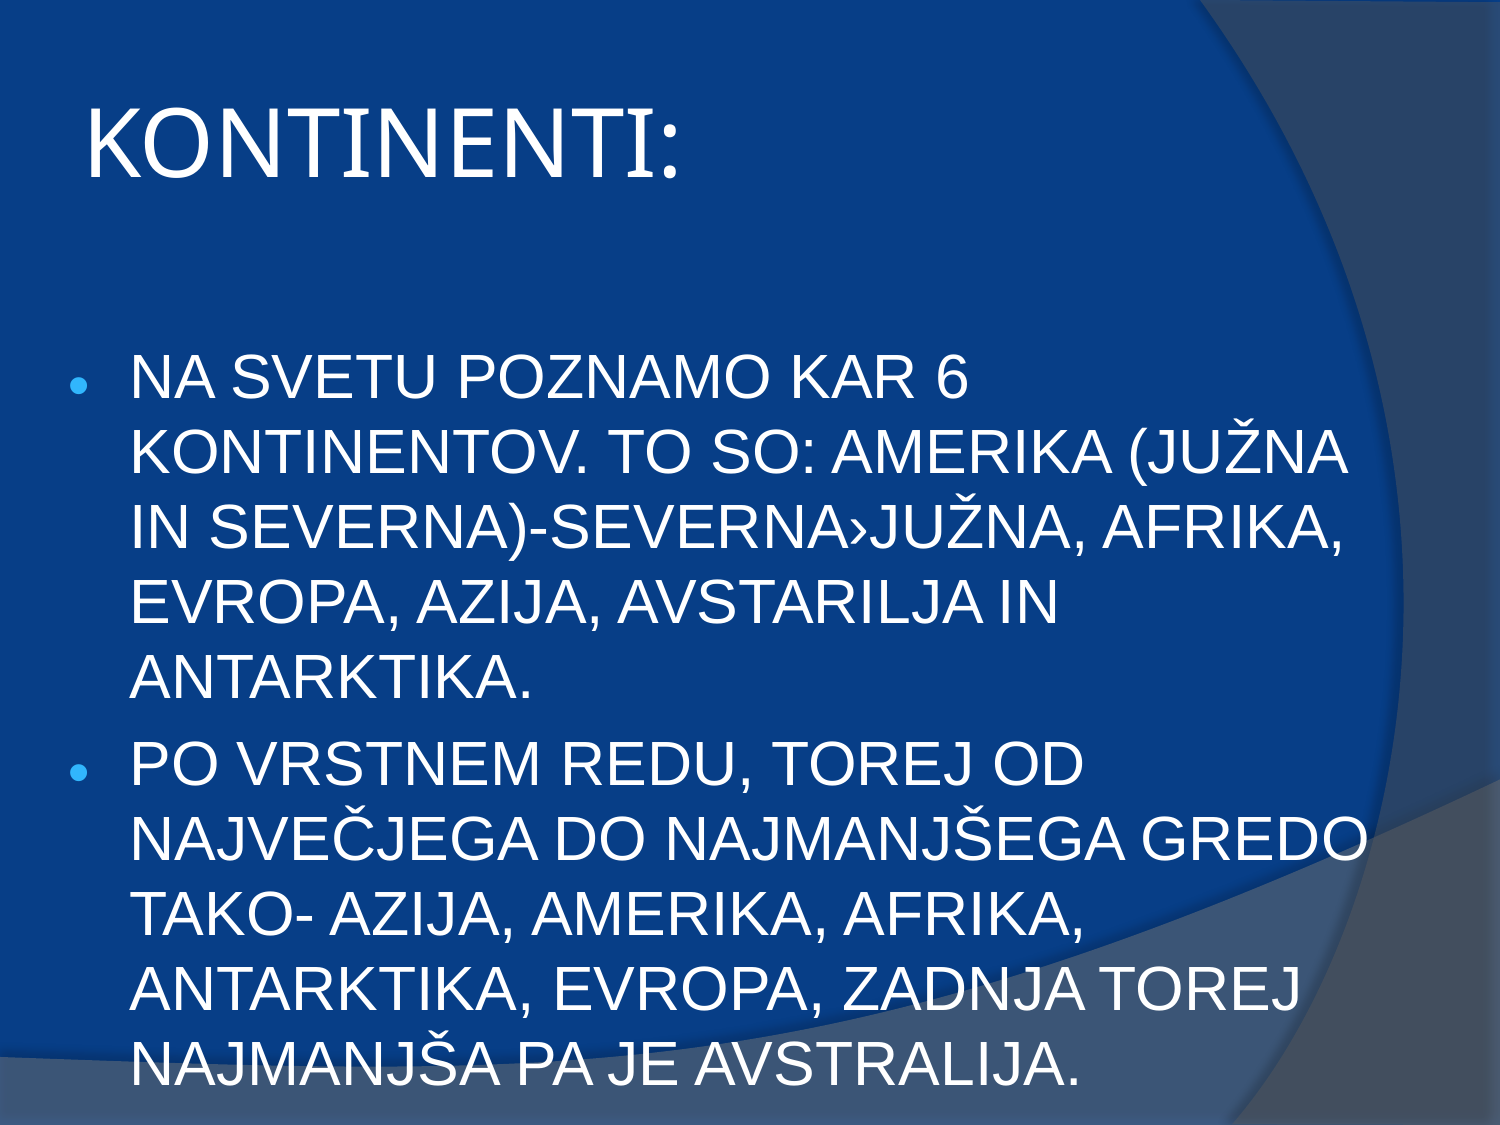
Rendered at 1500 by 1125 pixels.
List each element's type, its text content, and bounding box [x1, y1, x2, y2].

title KONTINENTI: [75, 45, 1300, 233]
list NA SVETU POZNAMO KAR 6 KONTINENTOV. TO SO: AMERIKA (JUŽNA IN SEVERNA)-SEVERNA›JUŽNA, AFRIKA, EVROPA, AZIJA, AVSTARILJA IN ANTARKTIKA. PO VRSTNEM REDU, TOREJ OD NAJVEČJEGA DO NAJMANJŠEGA GREDO TAKO- AZIJA, AMERIKA, AFRIKA, ANTARKTIKA, EVROPA, ZADNJA TOREJ NAJMANJŠA PA JE AVSTRALIJA. [45, 243, 1433, 1106]
